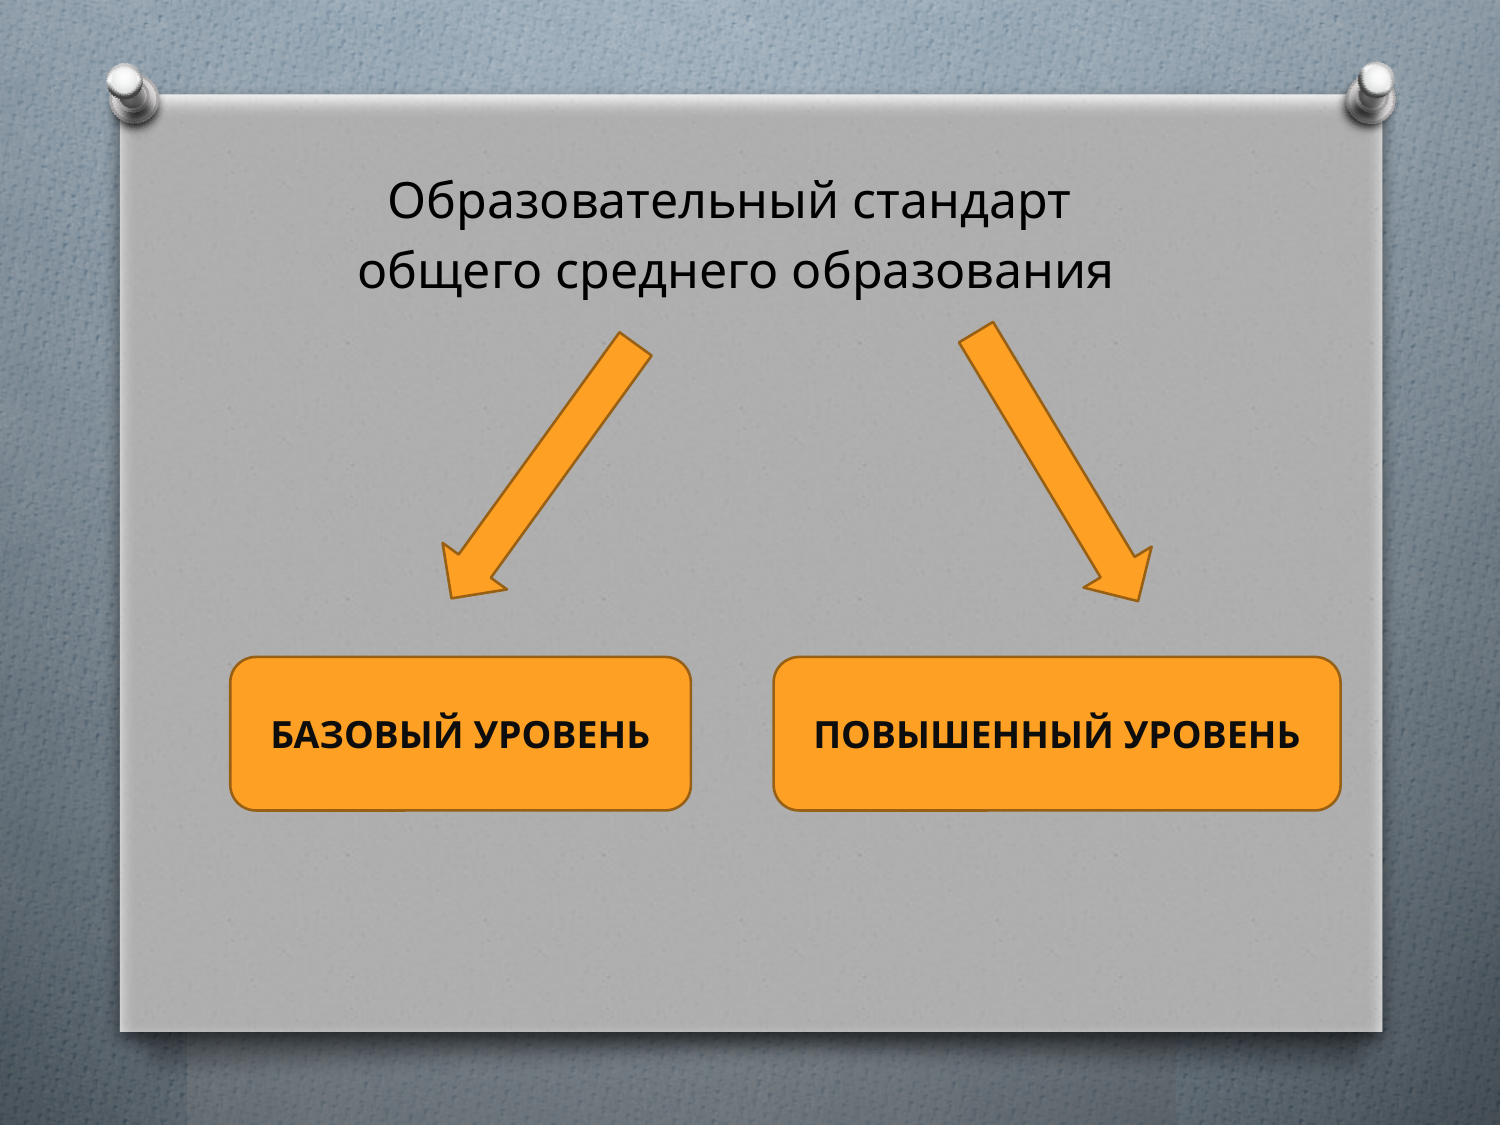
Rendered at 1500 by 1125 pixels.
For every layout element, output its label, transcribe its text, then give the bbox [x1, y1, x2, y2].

list Образовательный стандарт общего среднего образования [228, 160, 1245, 927]
text_box [957, 320, 1153, 603]
text_box БАЗОВЫЙ УРОВЕНЬ [228, 655, 693, 812]
picture [1317, 35, 1439, 156]
text_box [441, 331, 653, 600]
picture [75, 29, 198, 153]
text_box ПОВЫШЕННЫЙ УРОВЕНЬ [772, 655, 1342, 812]
